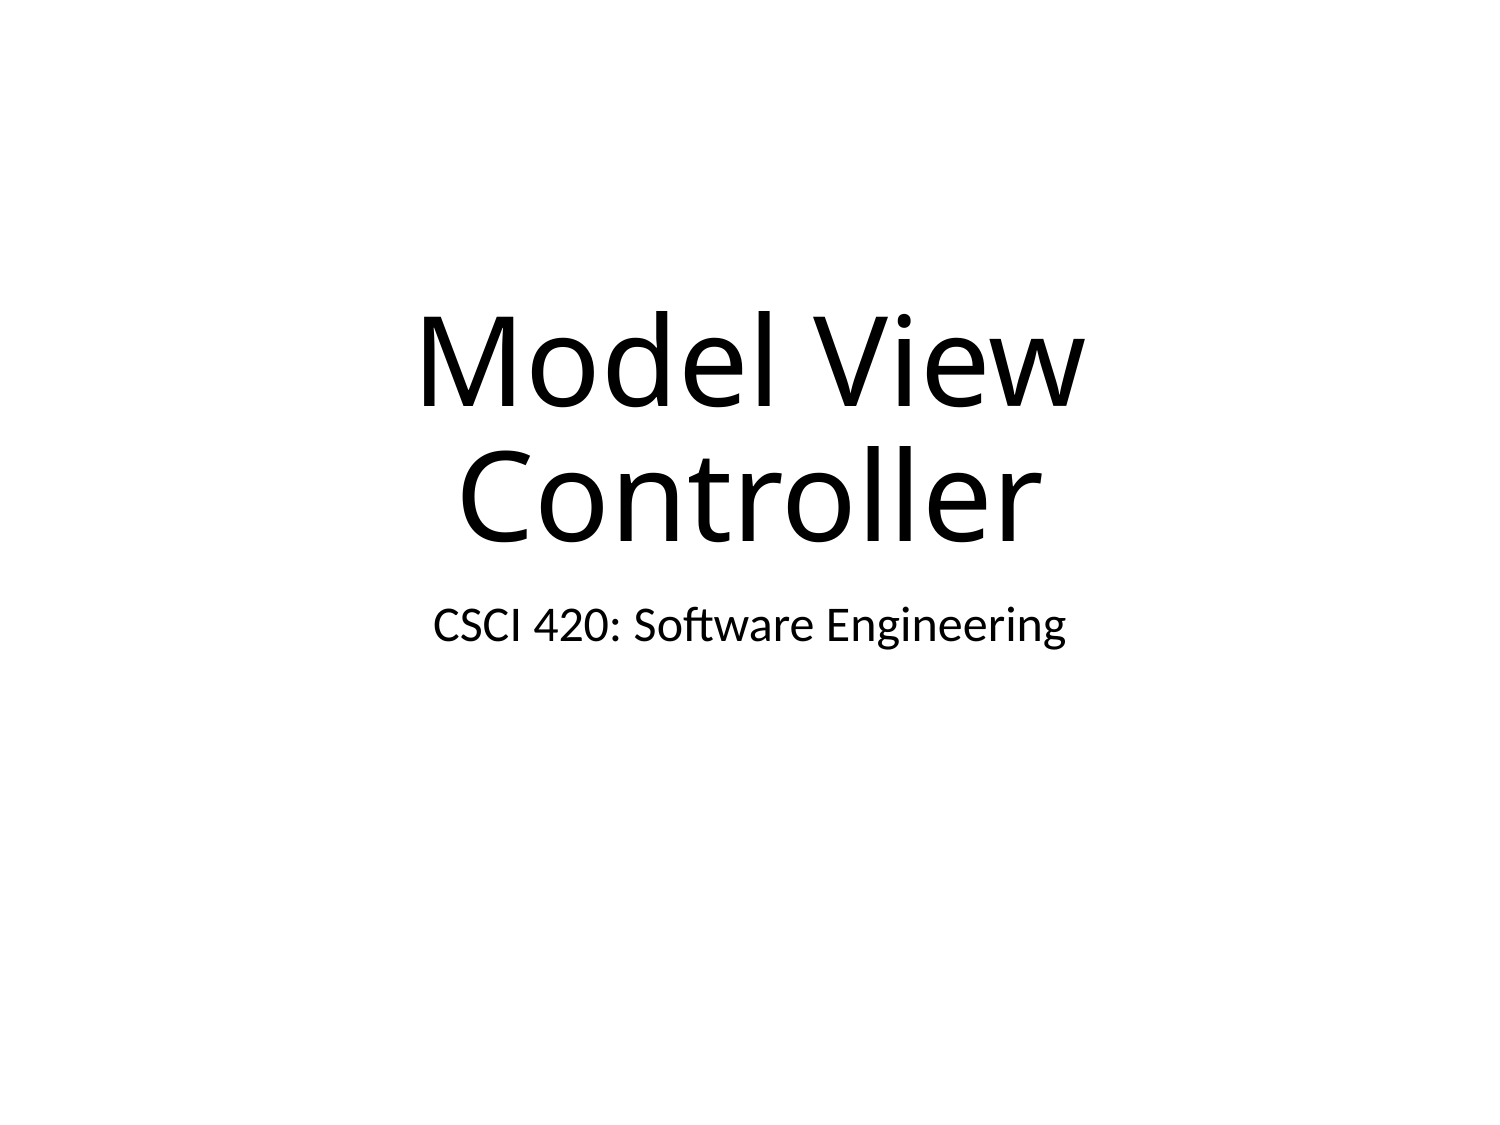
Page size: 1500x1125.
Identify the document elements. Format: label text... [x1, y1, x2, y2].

subtitle CSCI 420: Software Engineering [187, 590, 1313, 863]
title Model View Controller [112, 184, 1388, 576]
